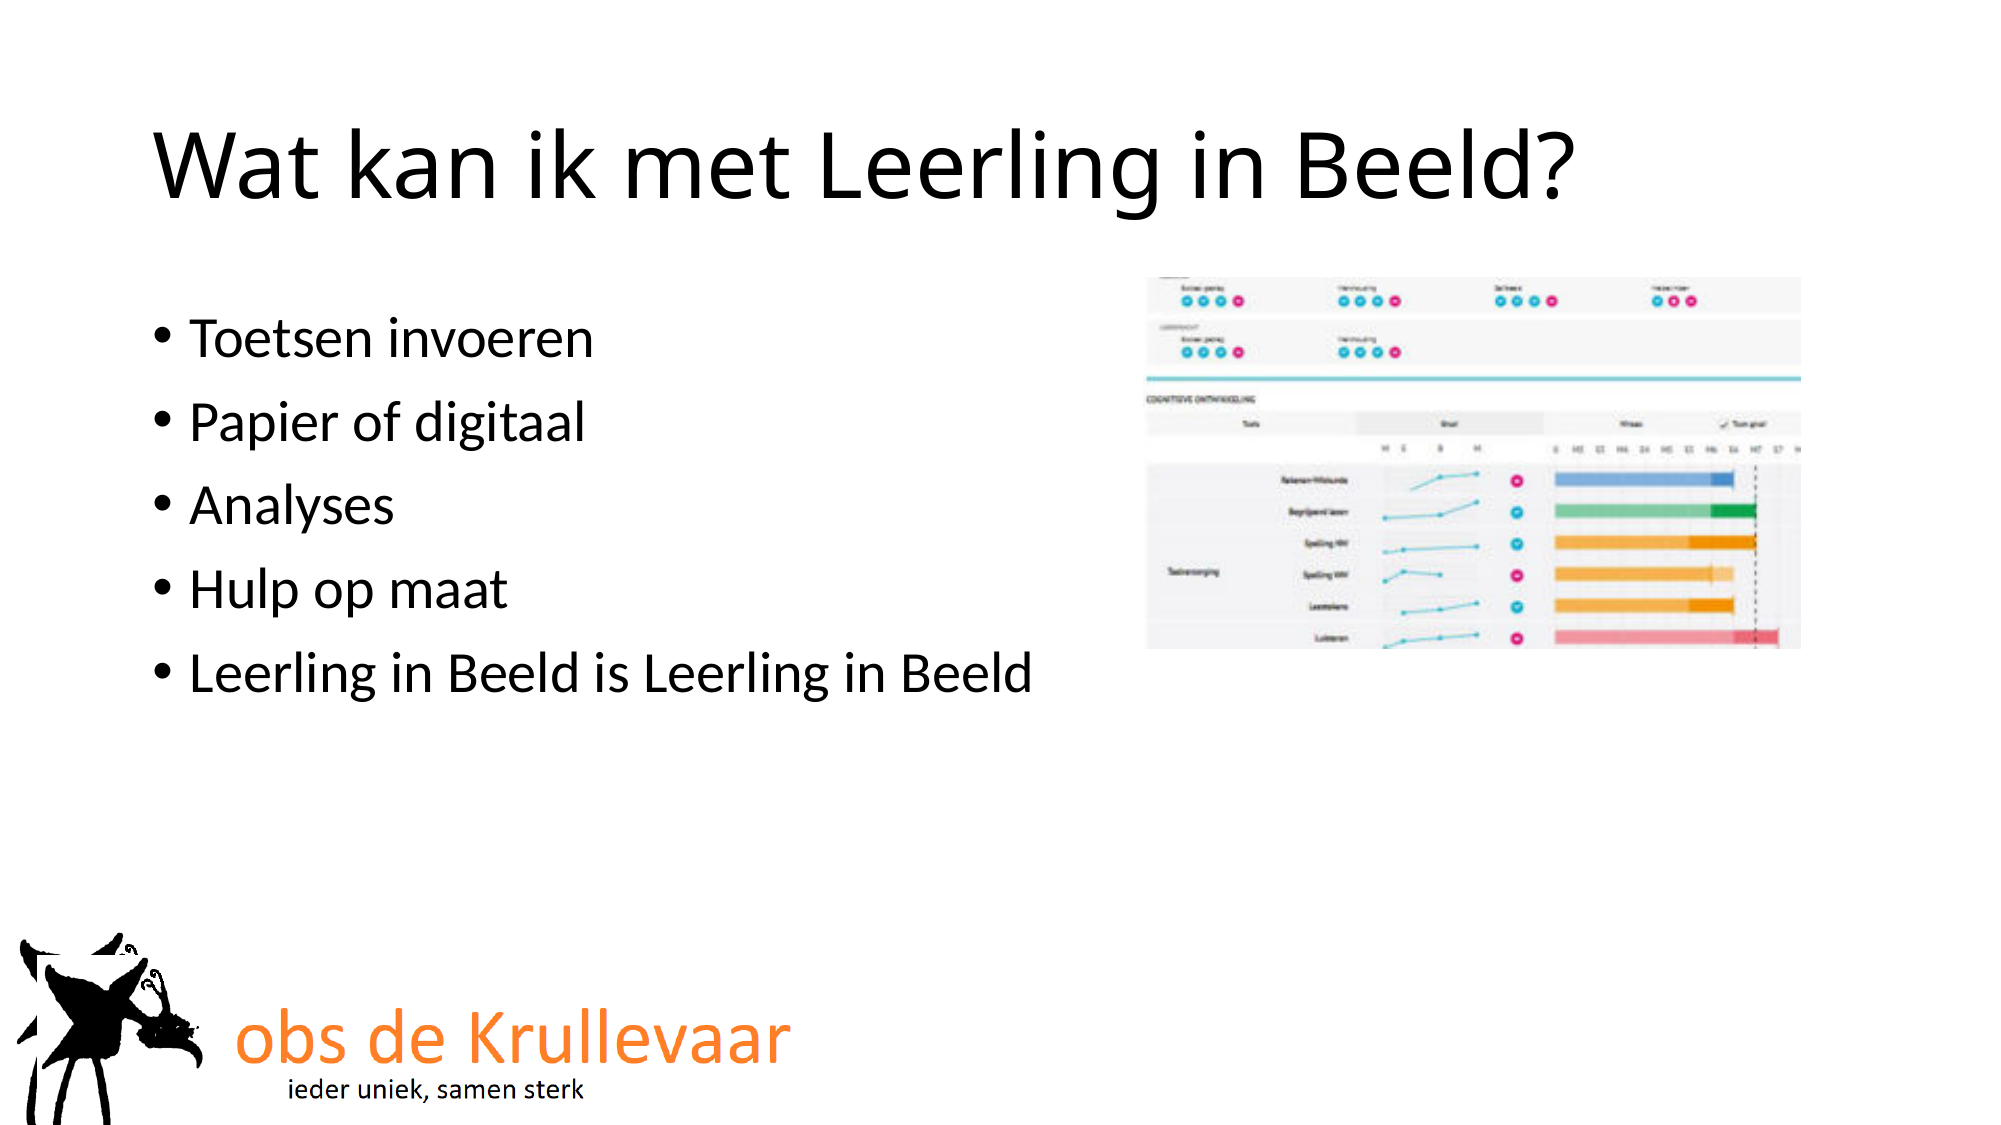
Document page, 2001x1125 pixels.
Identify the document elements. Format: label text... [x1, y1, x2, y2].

list Toetsen invoeren Papier of digitaal Analyses Hulp op maat Leerling in Beeld is Leerling in Beeld [137, 299, 1863, 1014]
title Wat kan ik met Leerling in Beeld? [137, 59, 1863, 278]
picture [12, 930, 803, 1125]
picture [1143, 277, 1801, 649]
